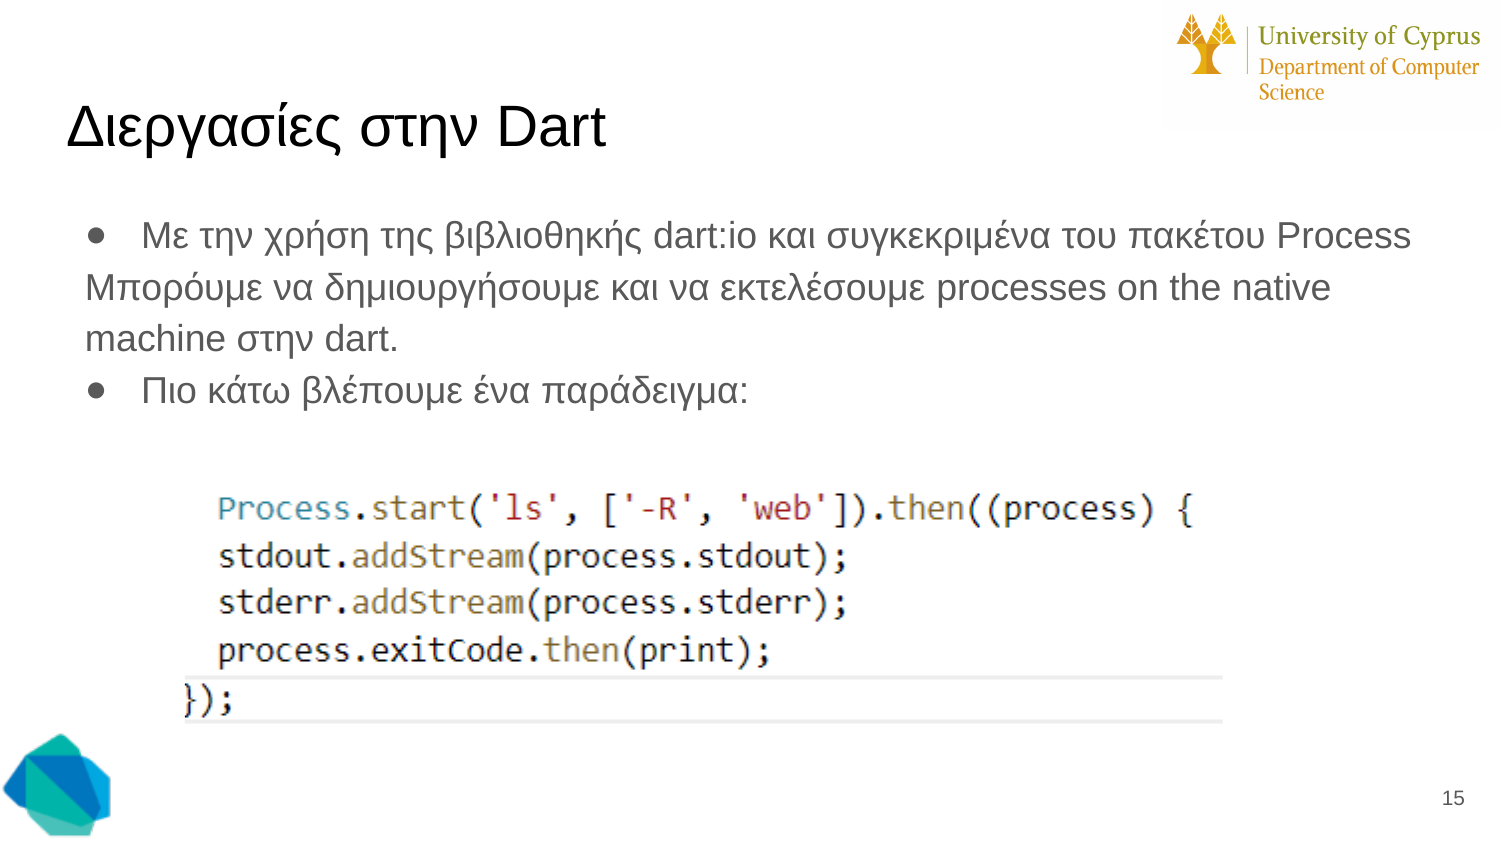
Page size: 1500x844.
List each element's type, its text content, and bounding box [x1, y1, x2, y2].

list Με την χρήση της βιβλιοθηκής dart:io και συγκεκριμένα του πακέτου Process Μπορόυμε να δημιουργήσουμε και να εκτελέσουμε processes on the native machine στην dart. Πιο κάτω βλέπουμε ένα παράδειγμα: [51, 189, 1449, 750]
picture [184, 482, 1223, 726]
picture [1162, 0, 1500, 130]
slide_number 15 [1389, 764, 1480, 830]
title Διεργασίες στην Dart [51, 72, 1449, 167]
picture [0, 731, 117, 844]
